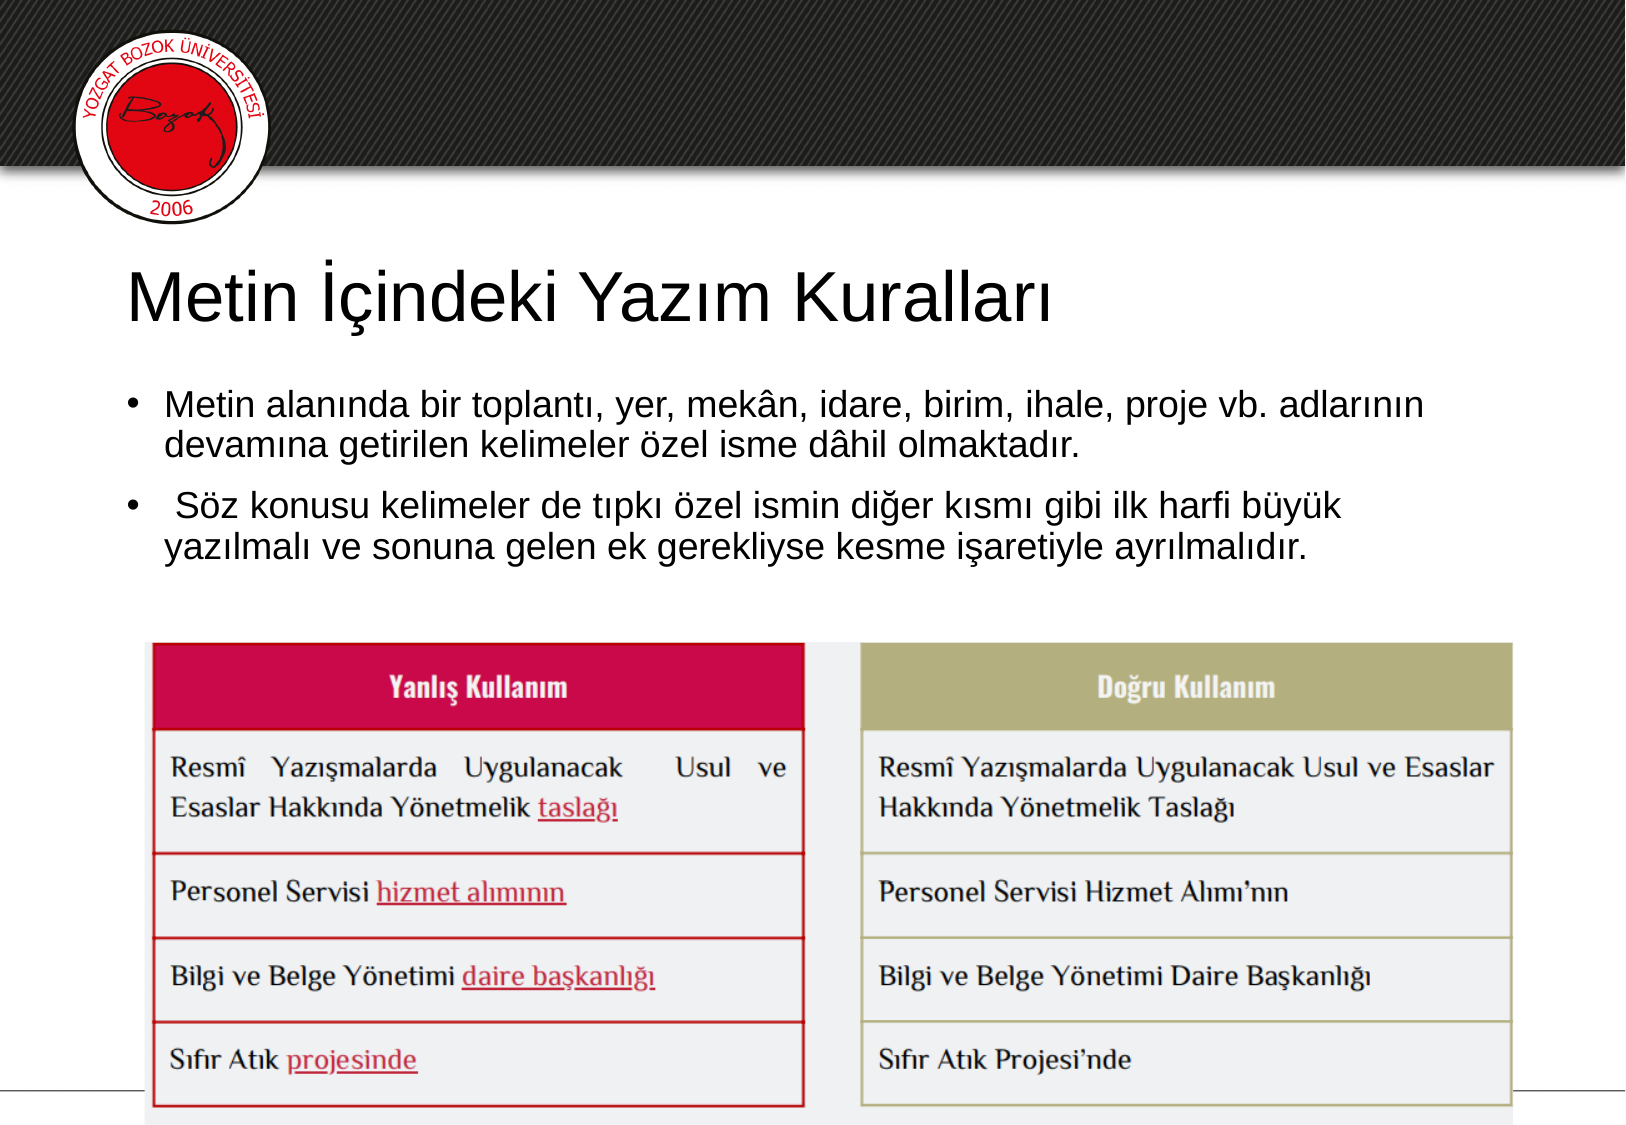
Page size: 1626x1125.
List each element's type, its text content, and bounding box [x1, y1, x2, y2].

picture [0, 0, 1626, 1125]
title Metin İçindeki Yazım Kuralları [111, 249, 1514, 348]
list Metin alanında bir toplantı, yer, mekân, idare, birim, ihale, proje vb. adlarının devamına getirilen kelimeler özel isme dâhil olmaktadır. Söz konusu kelimeler de tıpkı özel ismin diğer kısmı gibi ilk harfi büyük yazılmalı ve sonuna gelen ek gerekliyse kesme işaretiyle ayrılmalıdır. [111, 377, 1514, 1014]
